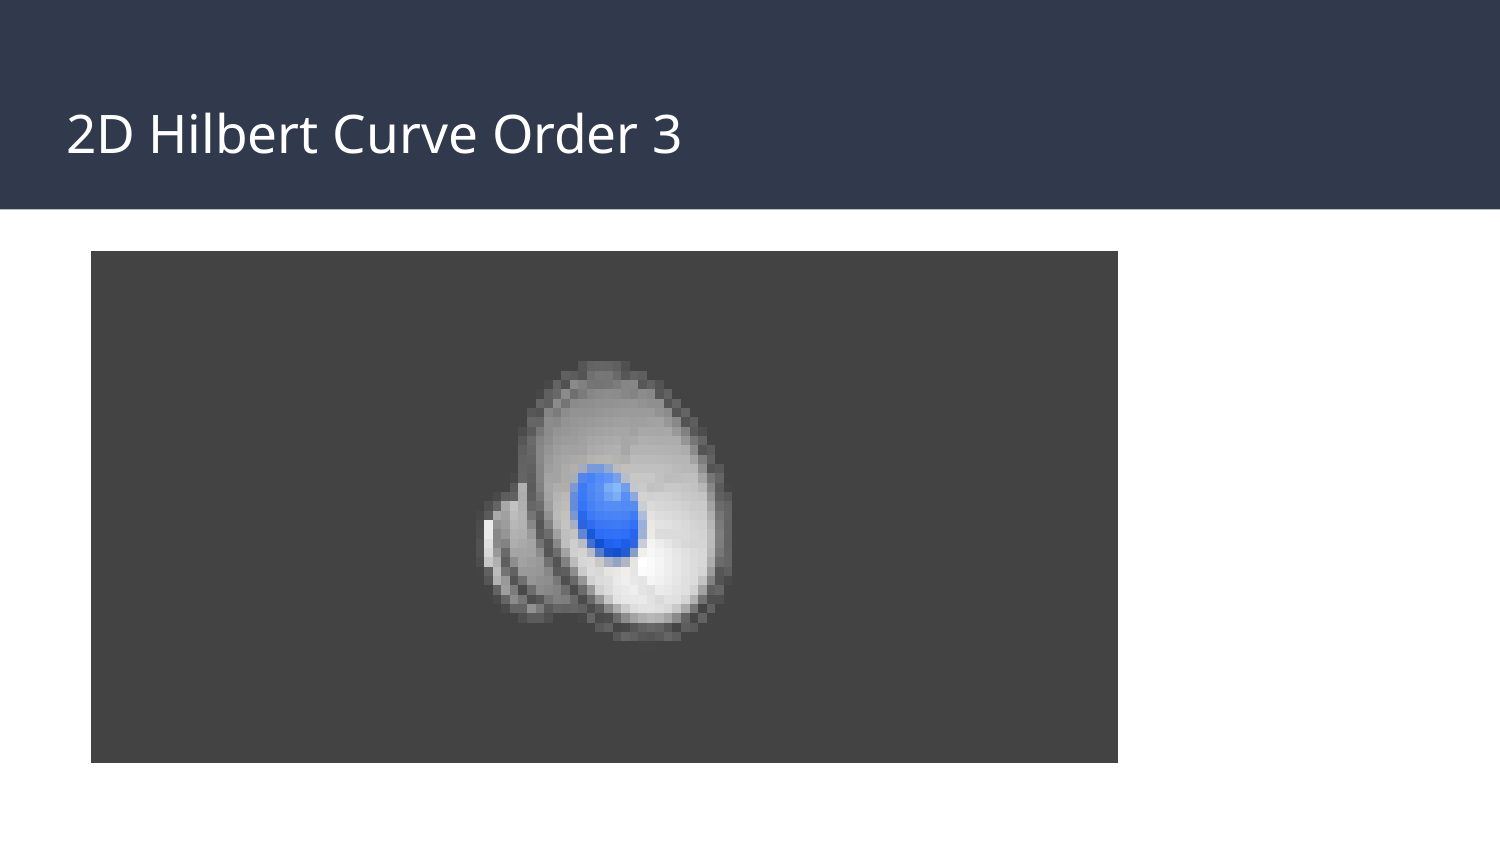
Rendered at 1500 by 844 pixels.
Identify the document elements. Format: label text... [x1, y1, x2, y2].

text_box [90, 249, 1119, 764]
title 2D Hilbert Curve Order 3 [51, 82, 1449, 185]
